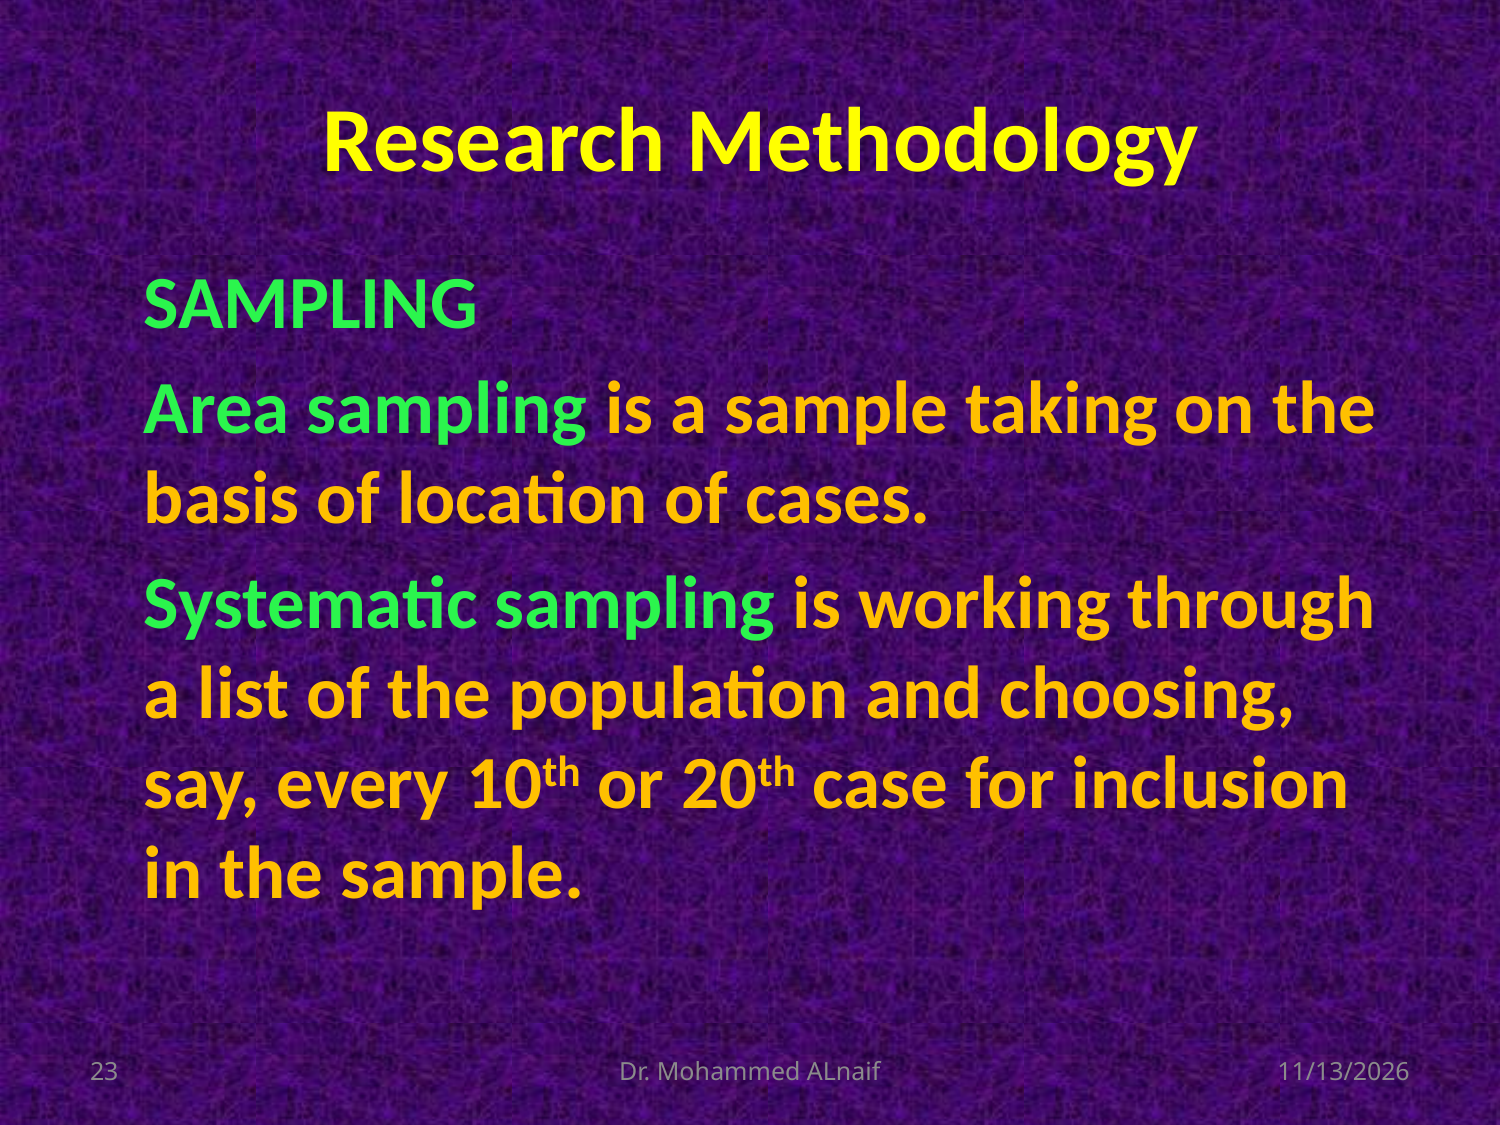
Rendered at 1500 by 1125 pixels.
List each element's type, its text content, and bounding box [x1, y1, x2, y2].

picture [0, 0, 1500, 1125]
title Research Methodology [199, 35, 1325, 235]
subtitle SAMPLING Area sampling is a sample taking on the basis of location of cases. Systematic sampling is working through a list of the population and choosing, say, every 10th or 20th case for inclusion in the sample. [128, 246, 1395, 997]
slide_number 23 [75, 1042, 425, 1103]
footer Dr. Mohammed ALnaif [512, 1042, 988, 1103]
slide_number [1074, 1042, 1425, 1103]
